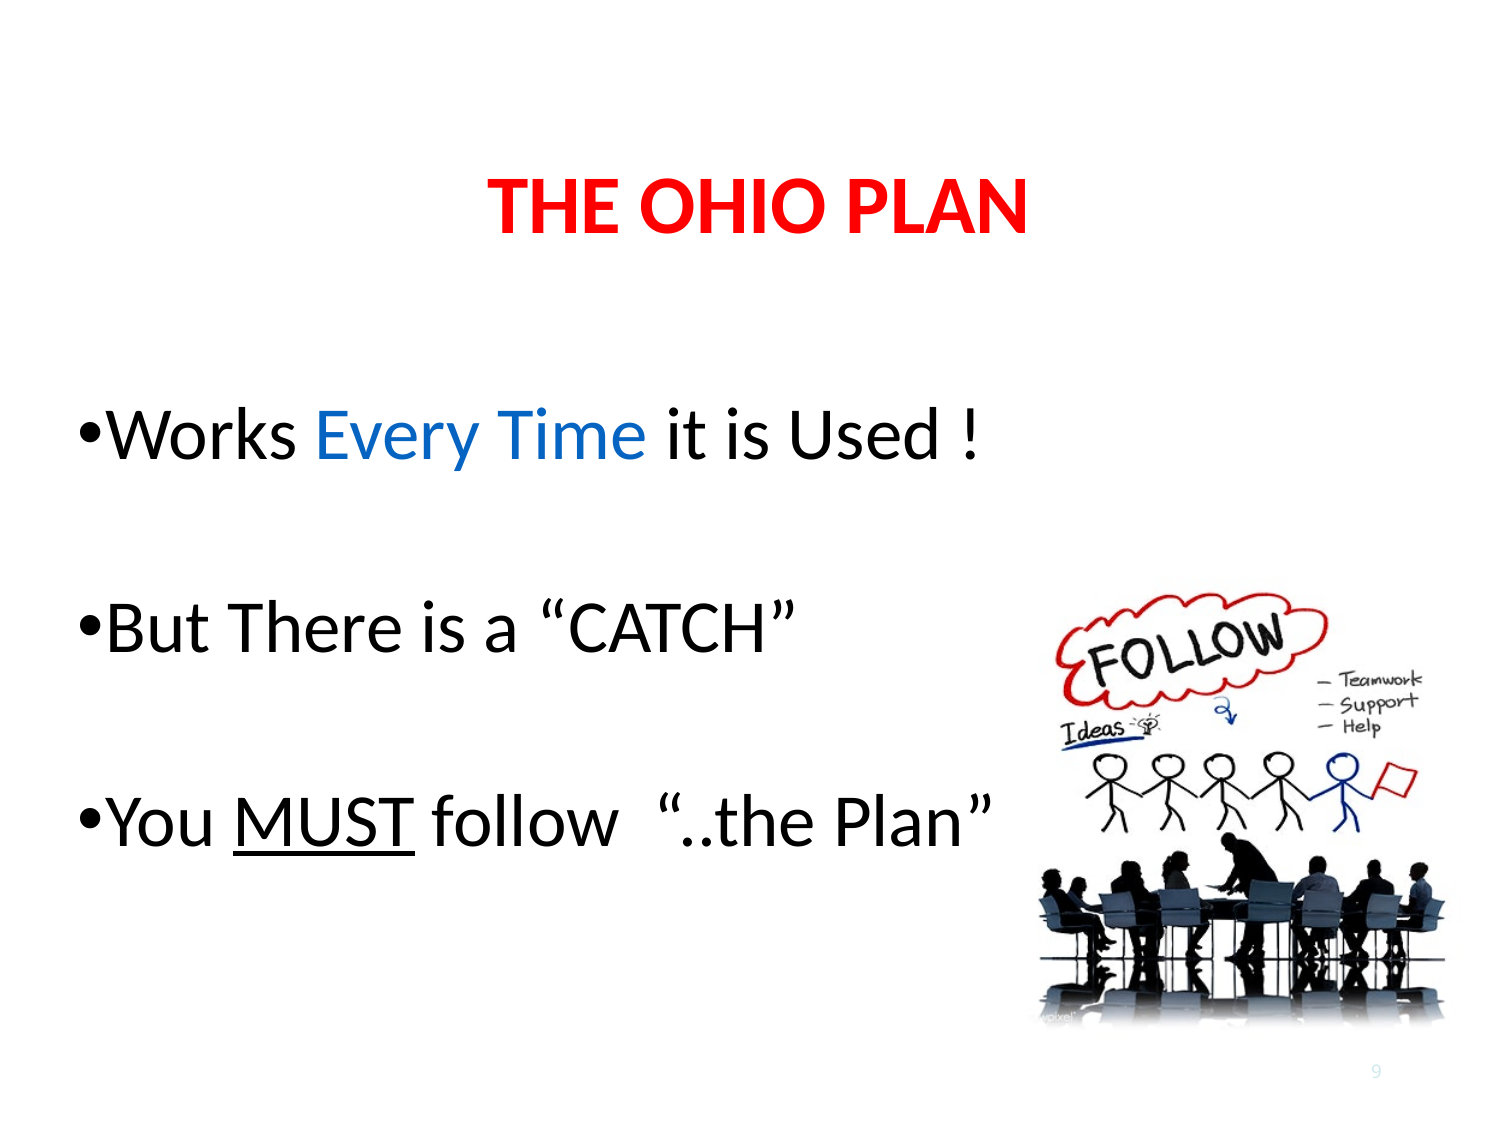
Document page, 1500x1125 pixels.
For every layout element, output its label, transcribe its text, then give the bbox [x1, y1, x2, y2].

picture [999, 577, 1480, 1040]
list Works Every Time it is Used ! But There is a “CATCH” You MUST follow “..the Plan” [62, 387, 1288, 963]
title THE OHIO PLAN [96, 137, 1375, 275]
slide_number 9 [1059, 1042, 1397, 1103]
